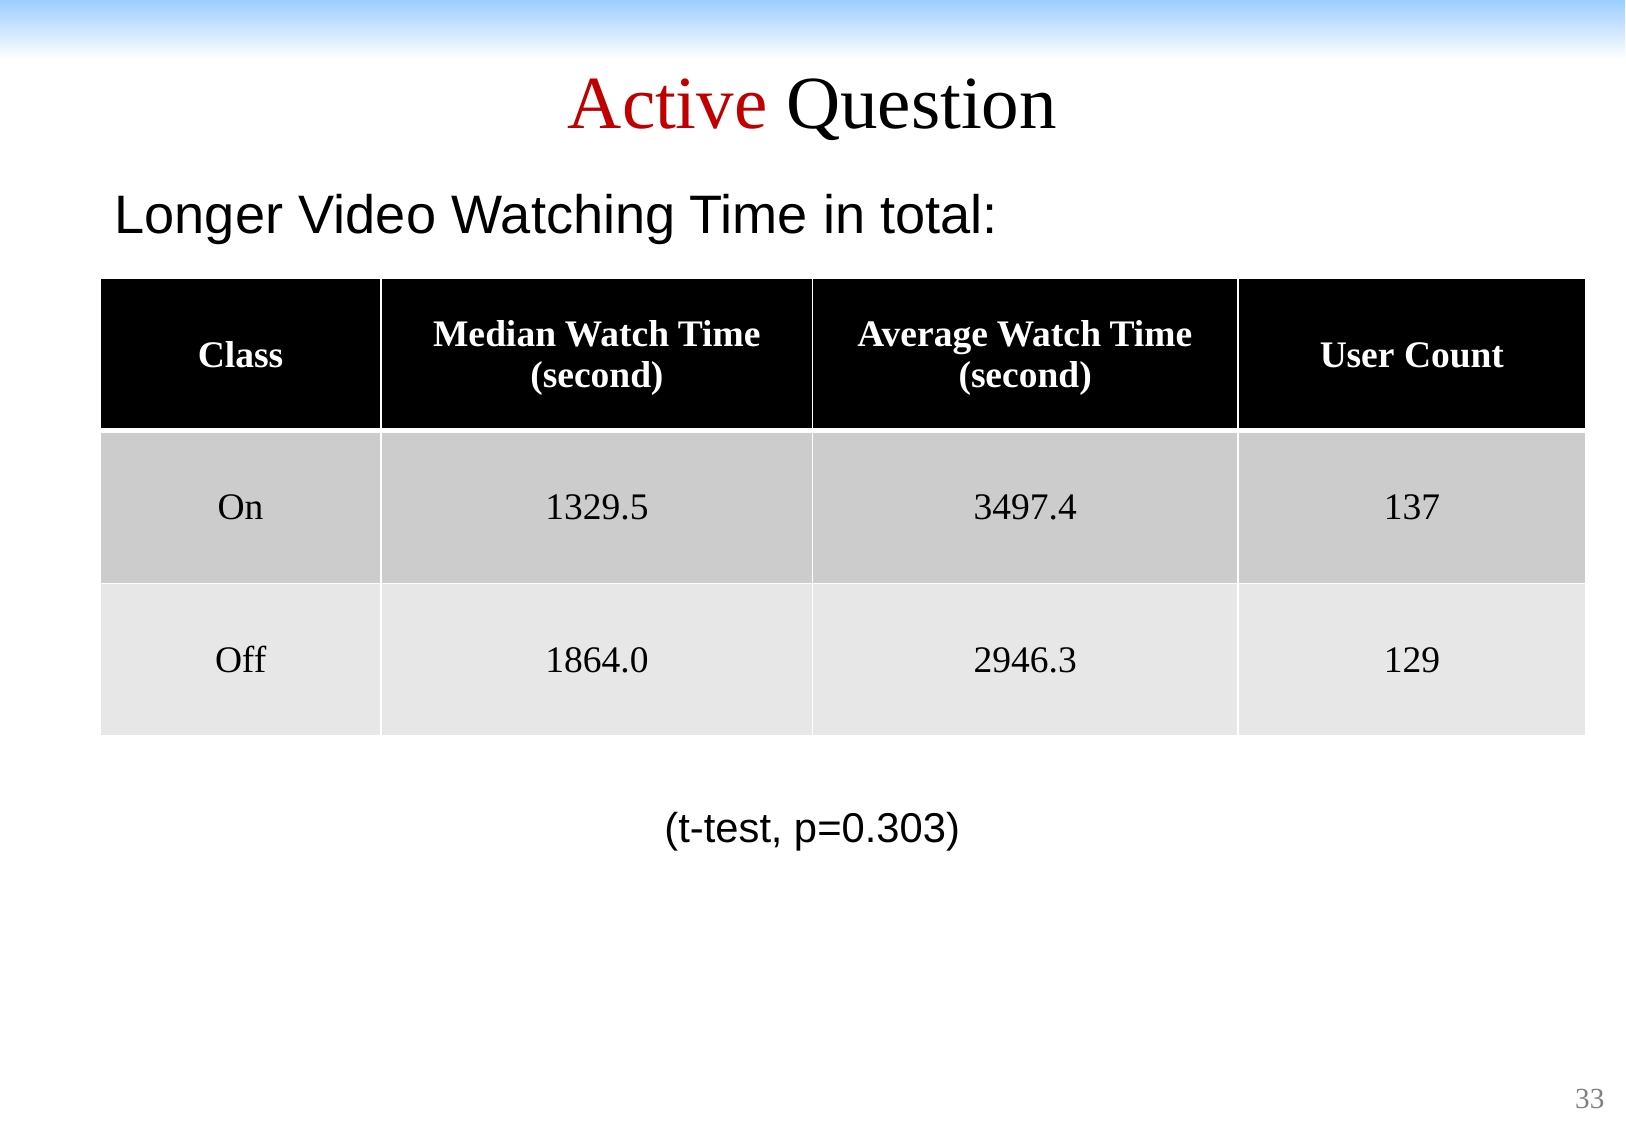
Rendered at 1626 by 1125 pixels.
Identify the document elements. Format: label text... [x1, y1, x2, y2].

table_header Class [101, 279, 380, 428]
text_box (t-test, p=0.303) [649, 793, 976, 859]
table_cell 3497.4 [813, 433, 1237, 583]
table_cell On [101, 433, 380, 583]
table_cell 1329.5 [382, 433, 812, 583]
table_cell 129 [1239, 584, 1585, 735]
table_cell 1864.0 [382, 584, 812, 735]
table_header User Count [1239, 279, 1585, 428]
table_cell 137 [1239, 433, 1585, 583]
table_cell Off [101, 584, 380, 735]
table_header Median Watch Time (second) [382, 279, 812, 428]
table_header Average Watch Time (second) [813, 279, 1237, 428]
title Active Question [44, 42, 1581, 156]
table_cell 2946.3 [813, 584, 1237, 735]
text_box Longer Video Watching Time in total: [99, 171, 1581, 277]
